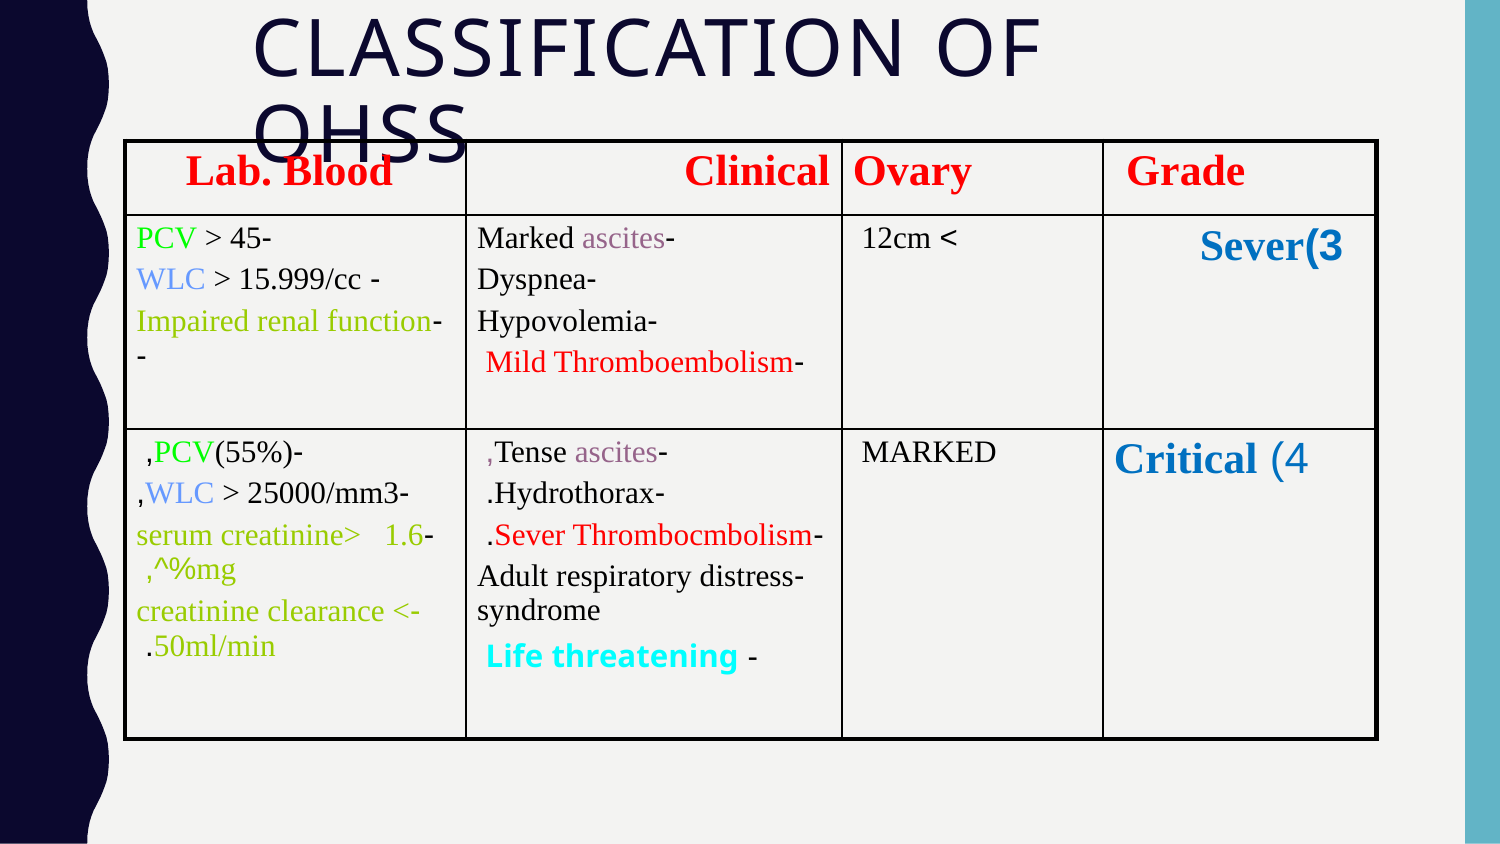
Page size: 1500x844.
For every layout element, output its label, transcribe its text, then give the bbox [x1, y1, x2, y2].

table_cell -PCV(55%), -WLC > 25000/mm3, -serum creatinine> 1.6 mg%^, -creatinine clearance < 50ml/min. [127, 430, 465, 737]
table_cell -Tense ascites, -Hydrothorax. -Sever Thrombocmbolism. -Adult respiratory distress syndrome - Life threatening [467, 430, 841, 737]
table_header Clinical [467, 143, 841, 214]
table_cell 4) Critical [1104, 430, 1374, 737]
table_cell MARKED [843, 430, 1102, 737]
table_cell 3)Sever [1104, 216, 1374, 428]
table_header Lab. Blood [127, 143, 465, 214]
table_cell -Marked ascites -Dyspnea -Hypovolemia -Mild Thromboembolism [467, 216, 841, 428]
table_cell > 12cm [843, 216, 1102, 428]
table_cell -PCV > 45 - WLC > 15.999/cc -Impaired renal function - [127, 216, 465, 428]
title Classification of OHSS [236, 0, 1249, 139]
table_header Grade [1104, 143, 1374, 214]
table_header Ovary [843, 143, 1102, 214]
